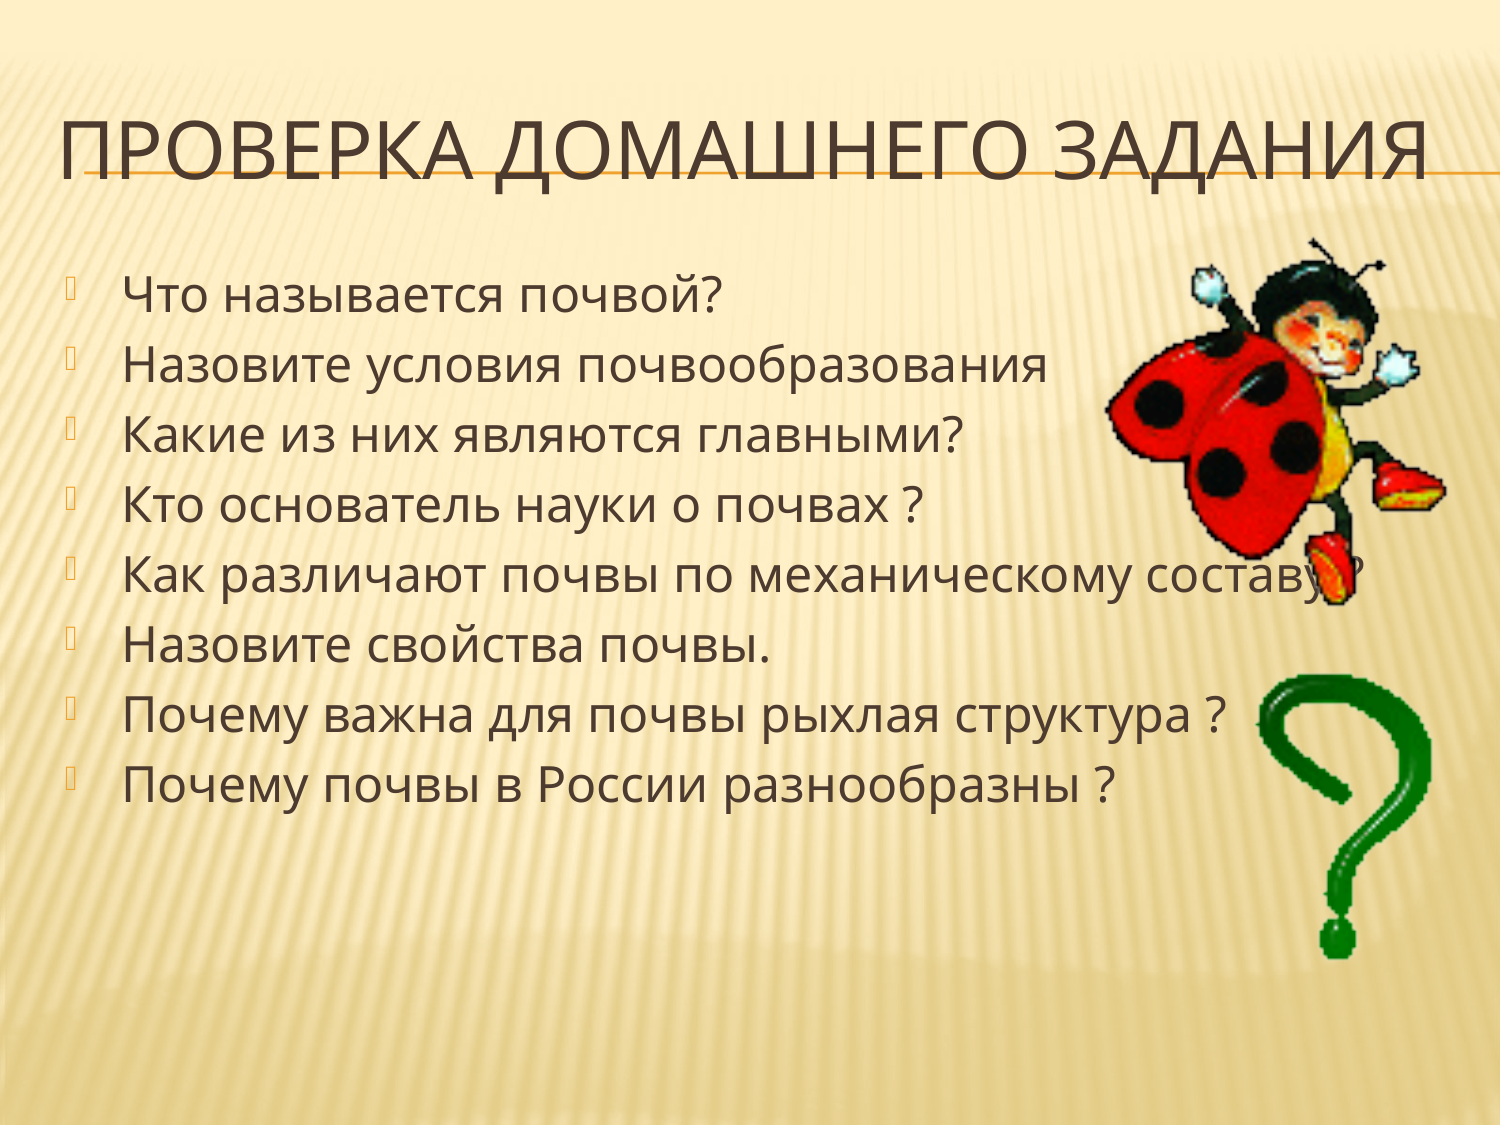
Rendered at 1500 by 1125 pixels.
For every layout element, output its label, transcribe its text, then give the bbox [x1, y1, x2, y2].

title Проверка домашнего задания [41, 78, 1467, 216]
picture [1068, 231, 1500, 1059]
list Что называется почвой? Назовите условия почвообразования Какие из них являются главными? Кто основатель науки о почвах ? Как различают почвы по механическому составу ? Назовите свойства почвы. Почему важна для почвы рыхлая структура ? Почему почвы в России разнообразны ? [50, 254, 1058, 998]
